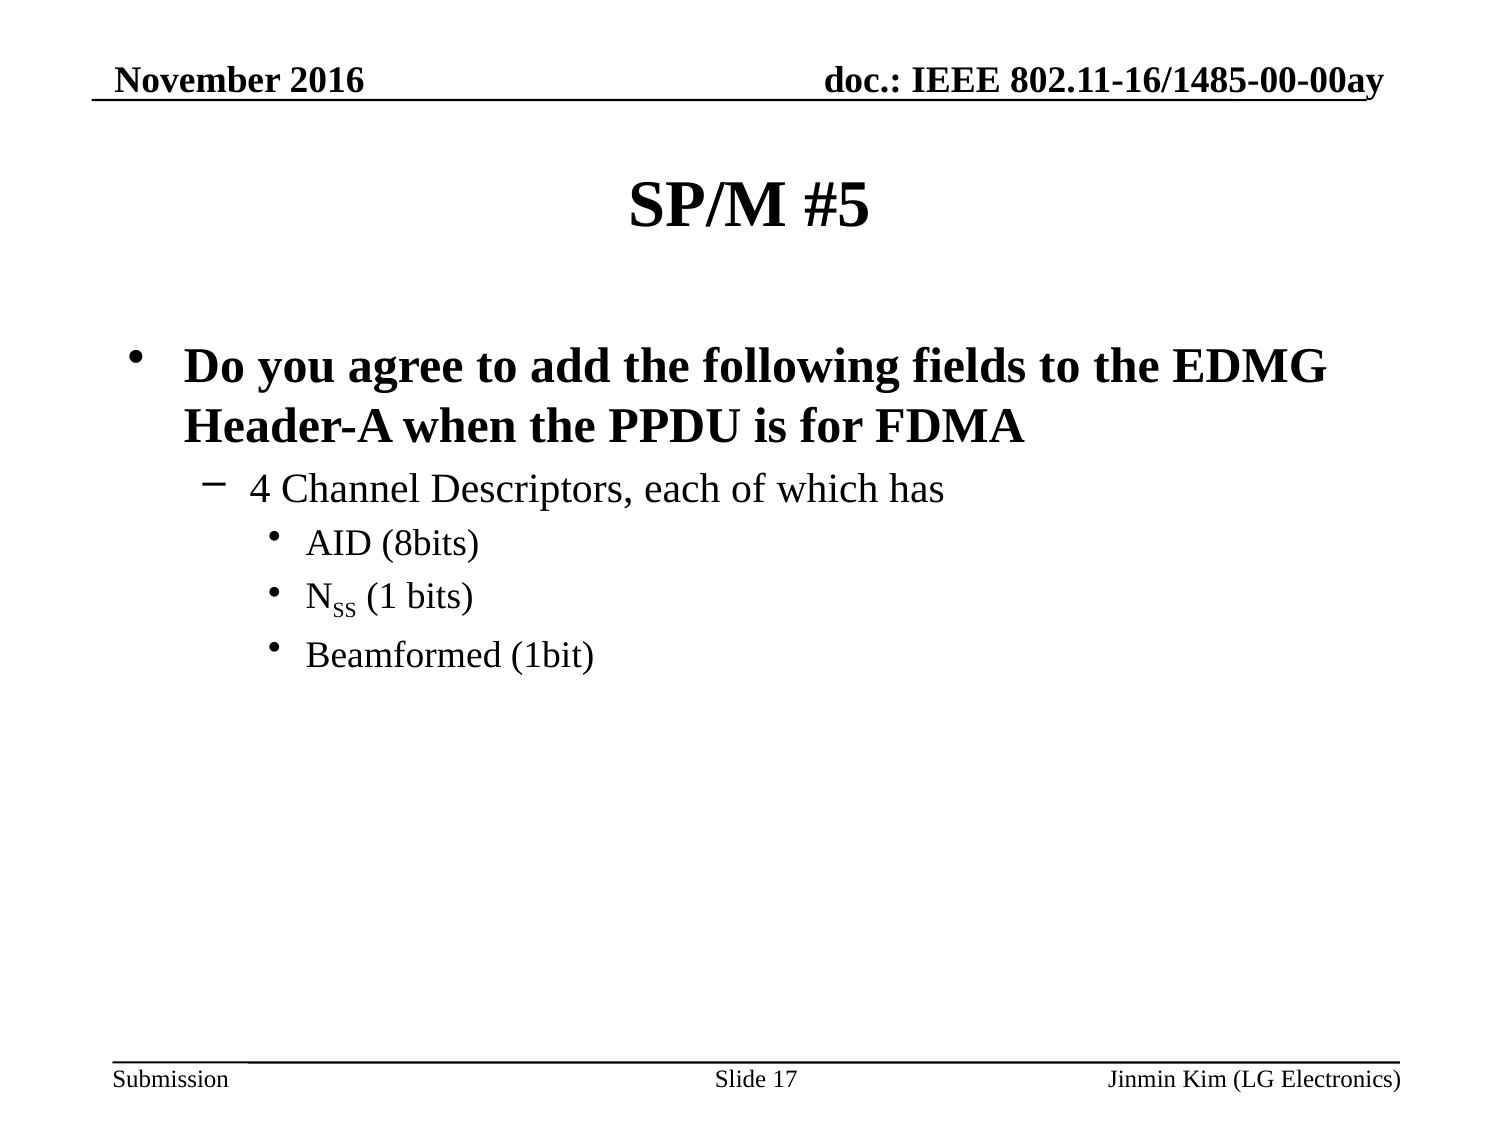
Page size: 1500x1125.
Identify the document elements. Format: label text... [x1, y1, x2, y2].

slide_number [114, 54, 368, 101]
title SP/M #5 [112, 112, 1388, 288]
slide_number Slide 17 [712, 1061, 800, 1093]
list Do you agree to add the following fields to the EDMG Header-A when the PPDU is for FDMA 4 Channel Descriptors, each of which has AID (8bits) NSS (1 bits) Beamformed (1bit) [112, 324, 1388, 1000]
footer Jinmin Kim (LG Electronics) [949, 1061, 1402, 1093]
